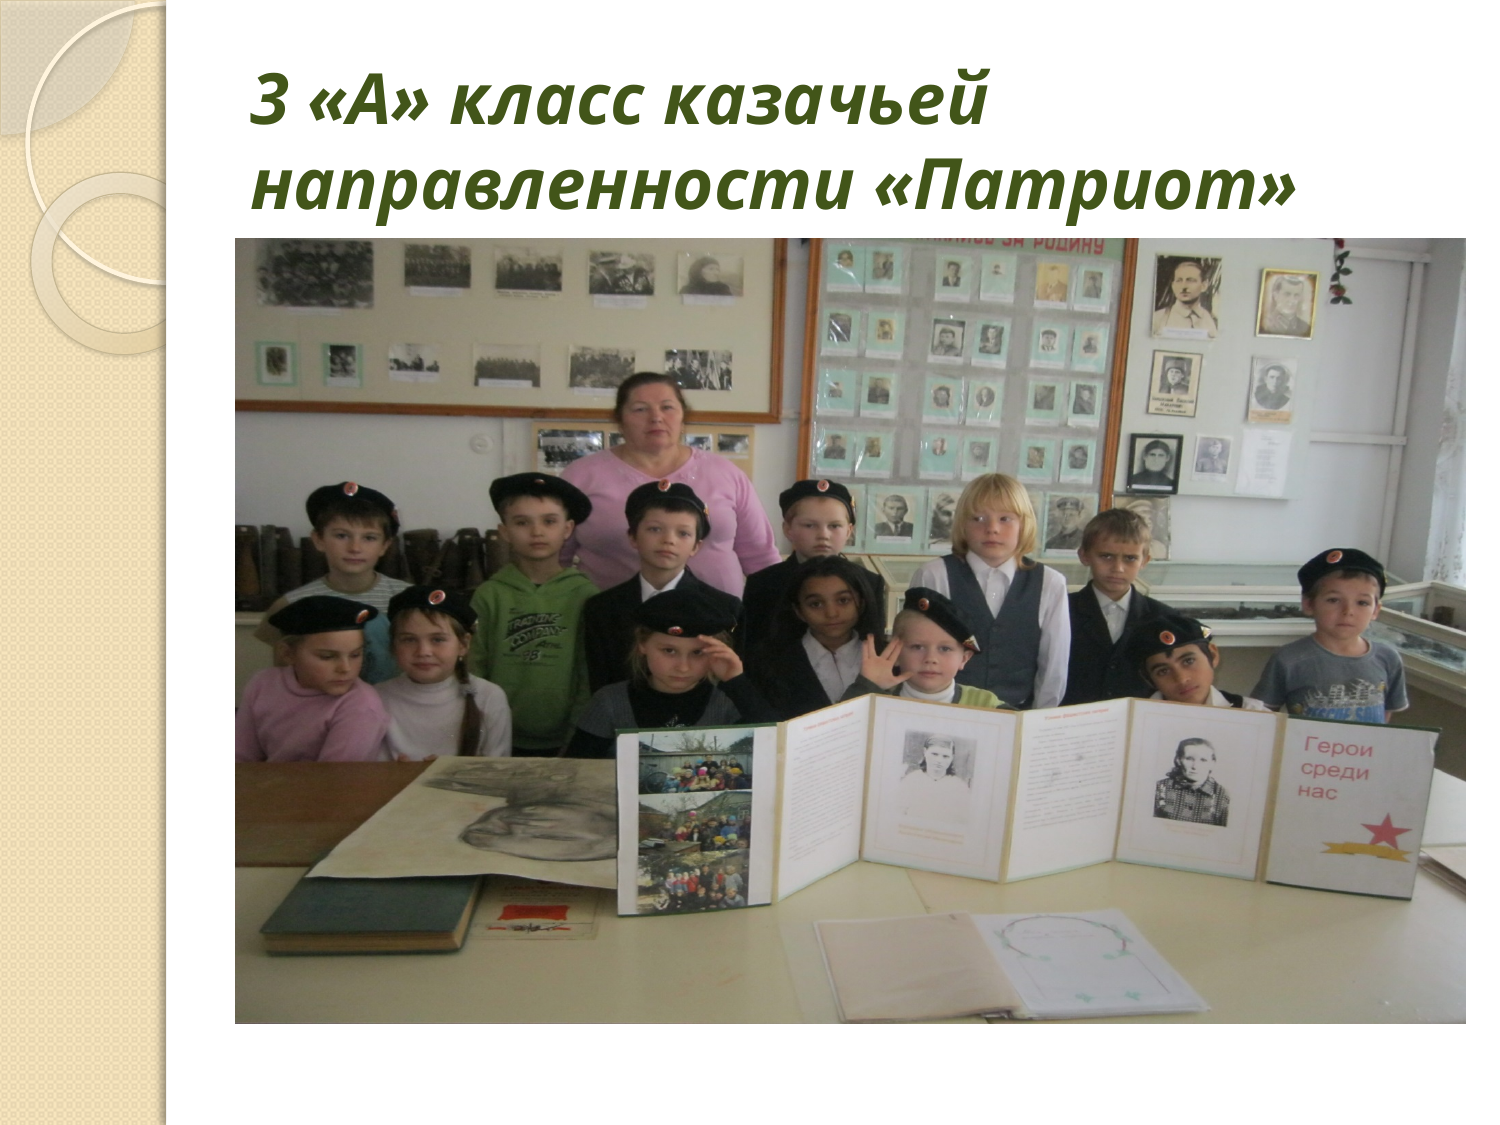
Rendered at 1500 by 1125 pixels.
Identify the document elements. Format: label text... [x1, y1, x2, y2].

title 3 «А» класс казачьей направленности «Патриот» [235, 45, 1466, 233]
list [235, 238, 1466, 1024]
